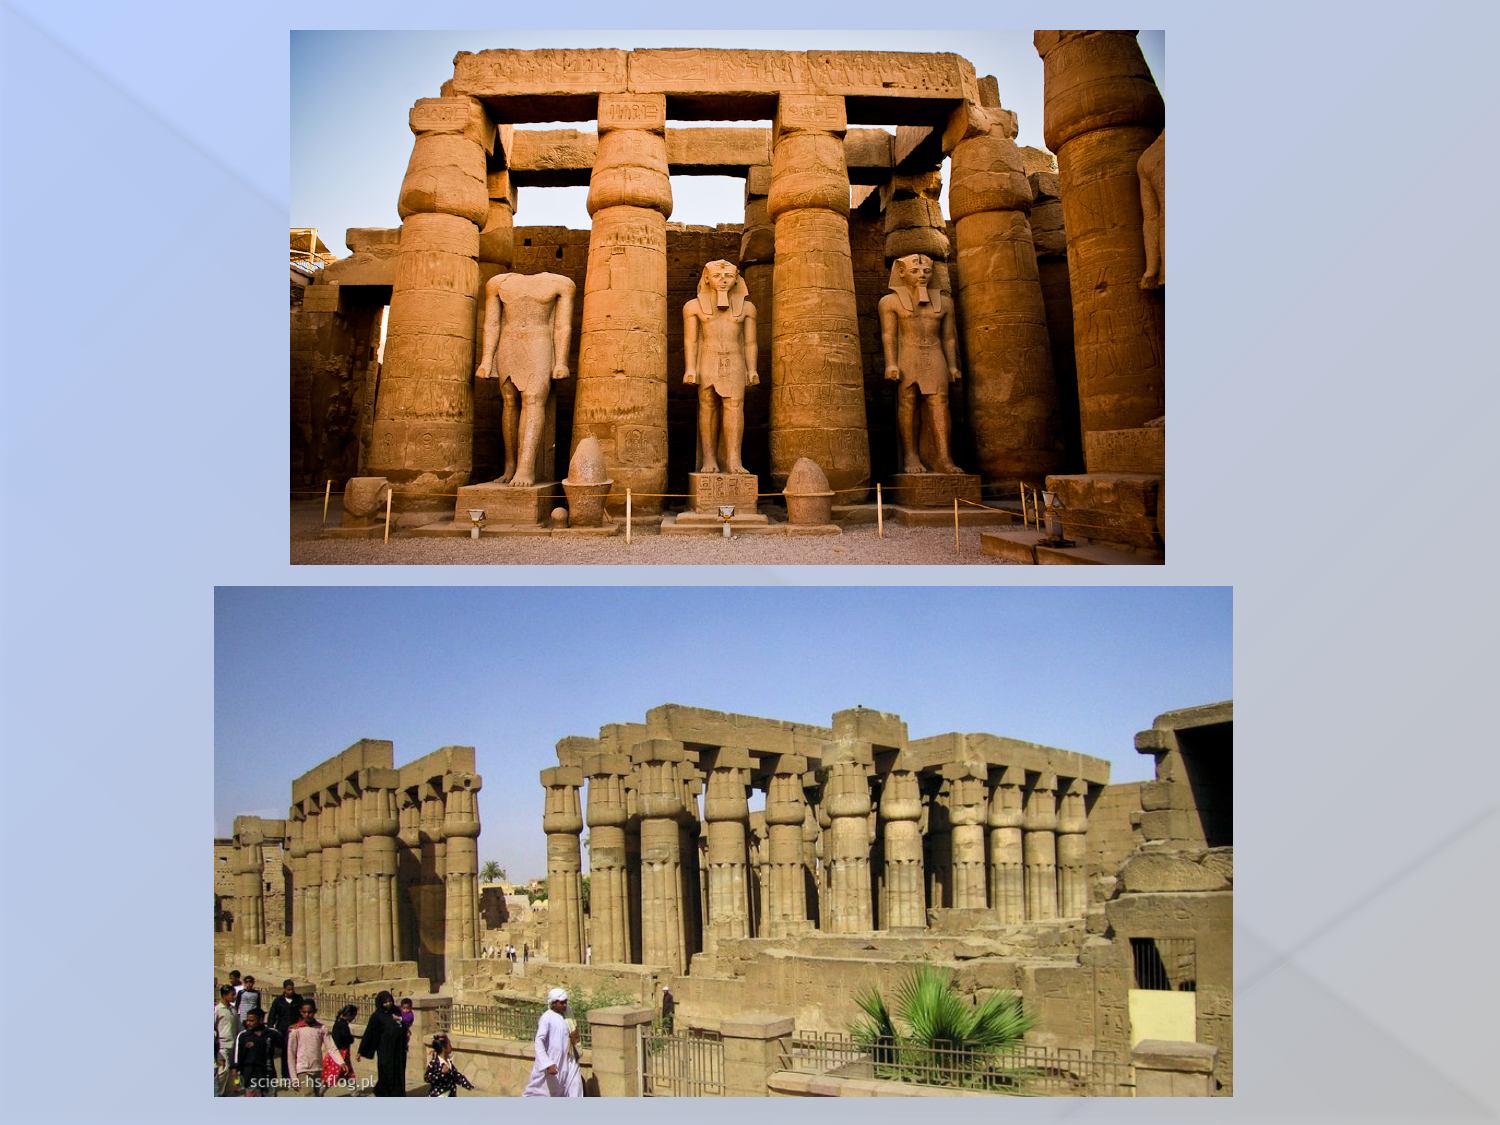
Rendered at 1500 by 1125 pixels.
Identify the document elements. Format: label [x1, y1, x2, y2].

picture [213, 585, 1233, 1098]
picture [290, 30, 1165, 566]
